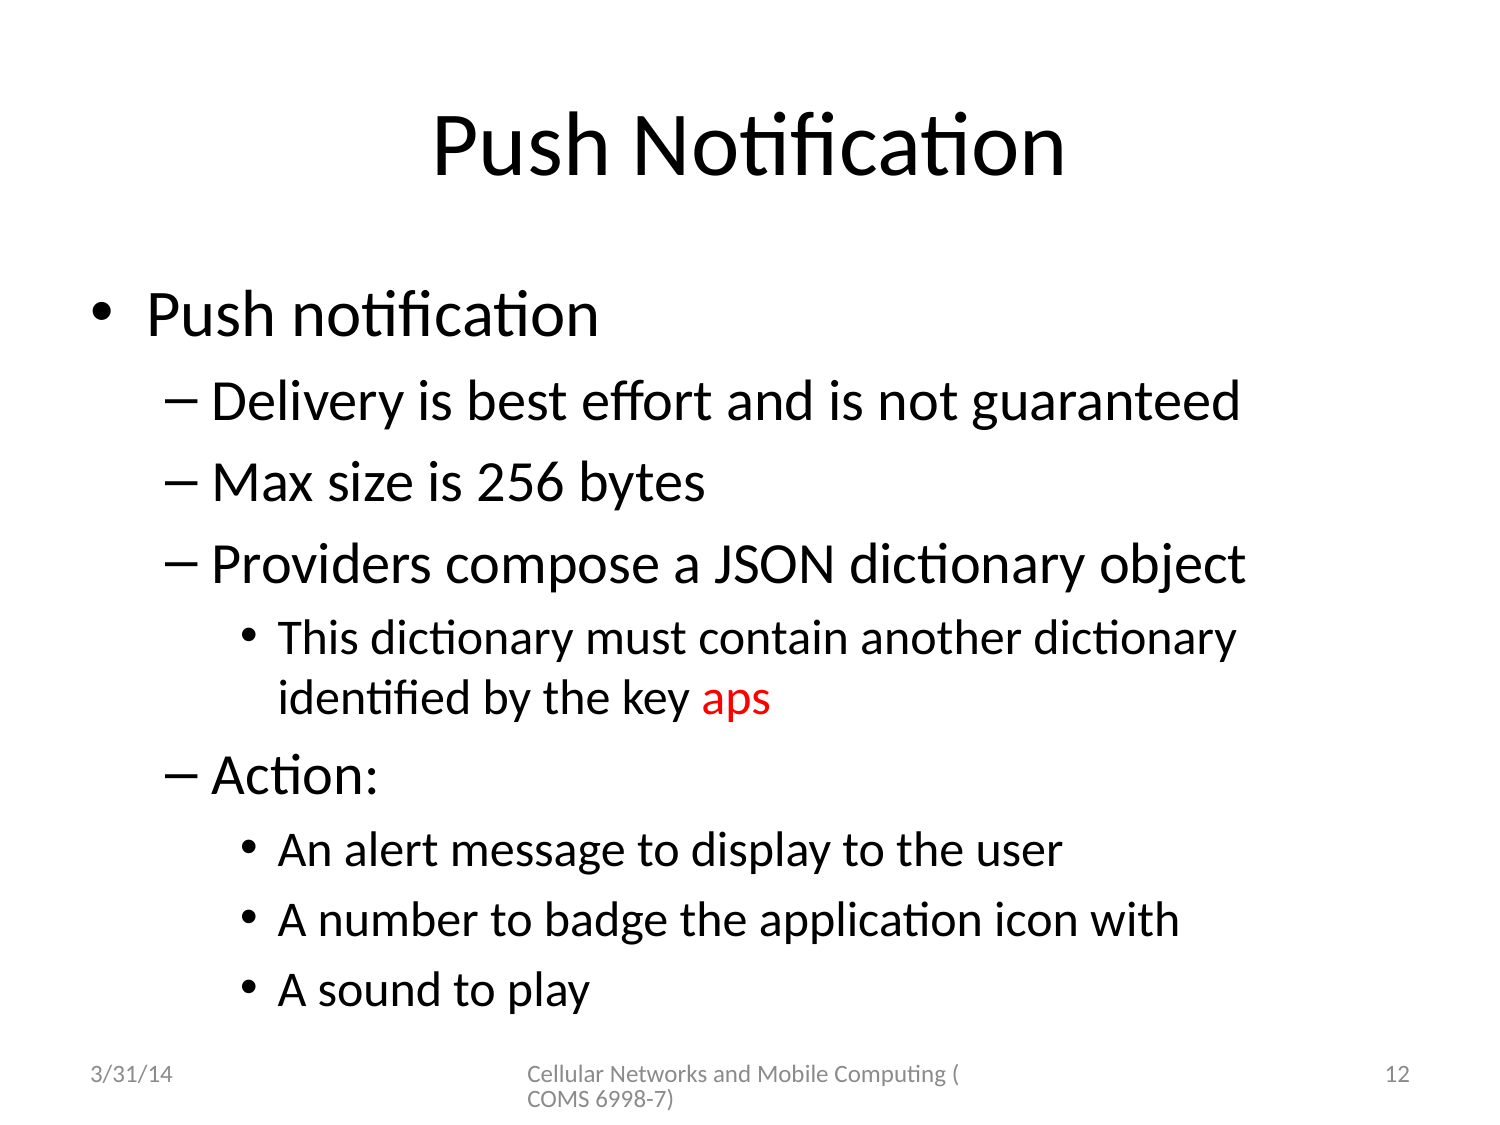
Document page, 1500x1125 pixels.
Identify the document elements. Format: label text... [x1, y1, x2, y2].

list Push notification Delivery is best effort and is not guaranteed Max size is 256 bytes Providers compose a JSON dictionary object This dictionary must contain another dictionary identified by the key aps Action: An alert message to display to the user A number to badge the application icon with A sound to play [75, 262, 1425, 1038]
title Push Notification [75, 45, 1425, 233]
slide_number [75, 1042, 425, 1103]
footer Cellular Networks and Mobile Computing (COMS 6998-7) [512, 1042, 988, 1103]
slide_number 12 [1074, 1042, 1425, 1103]
